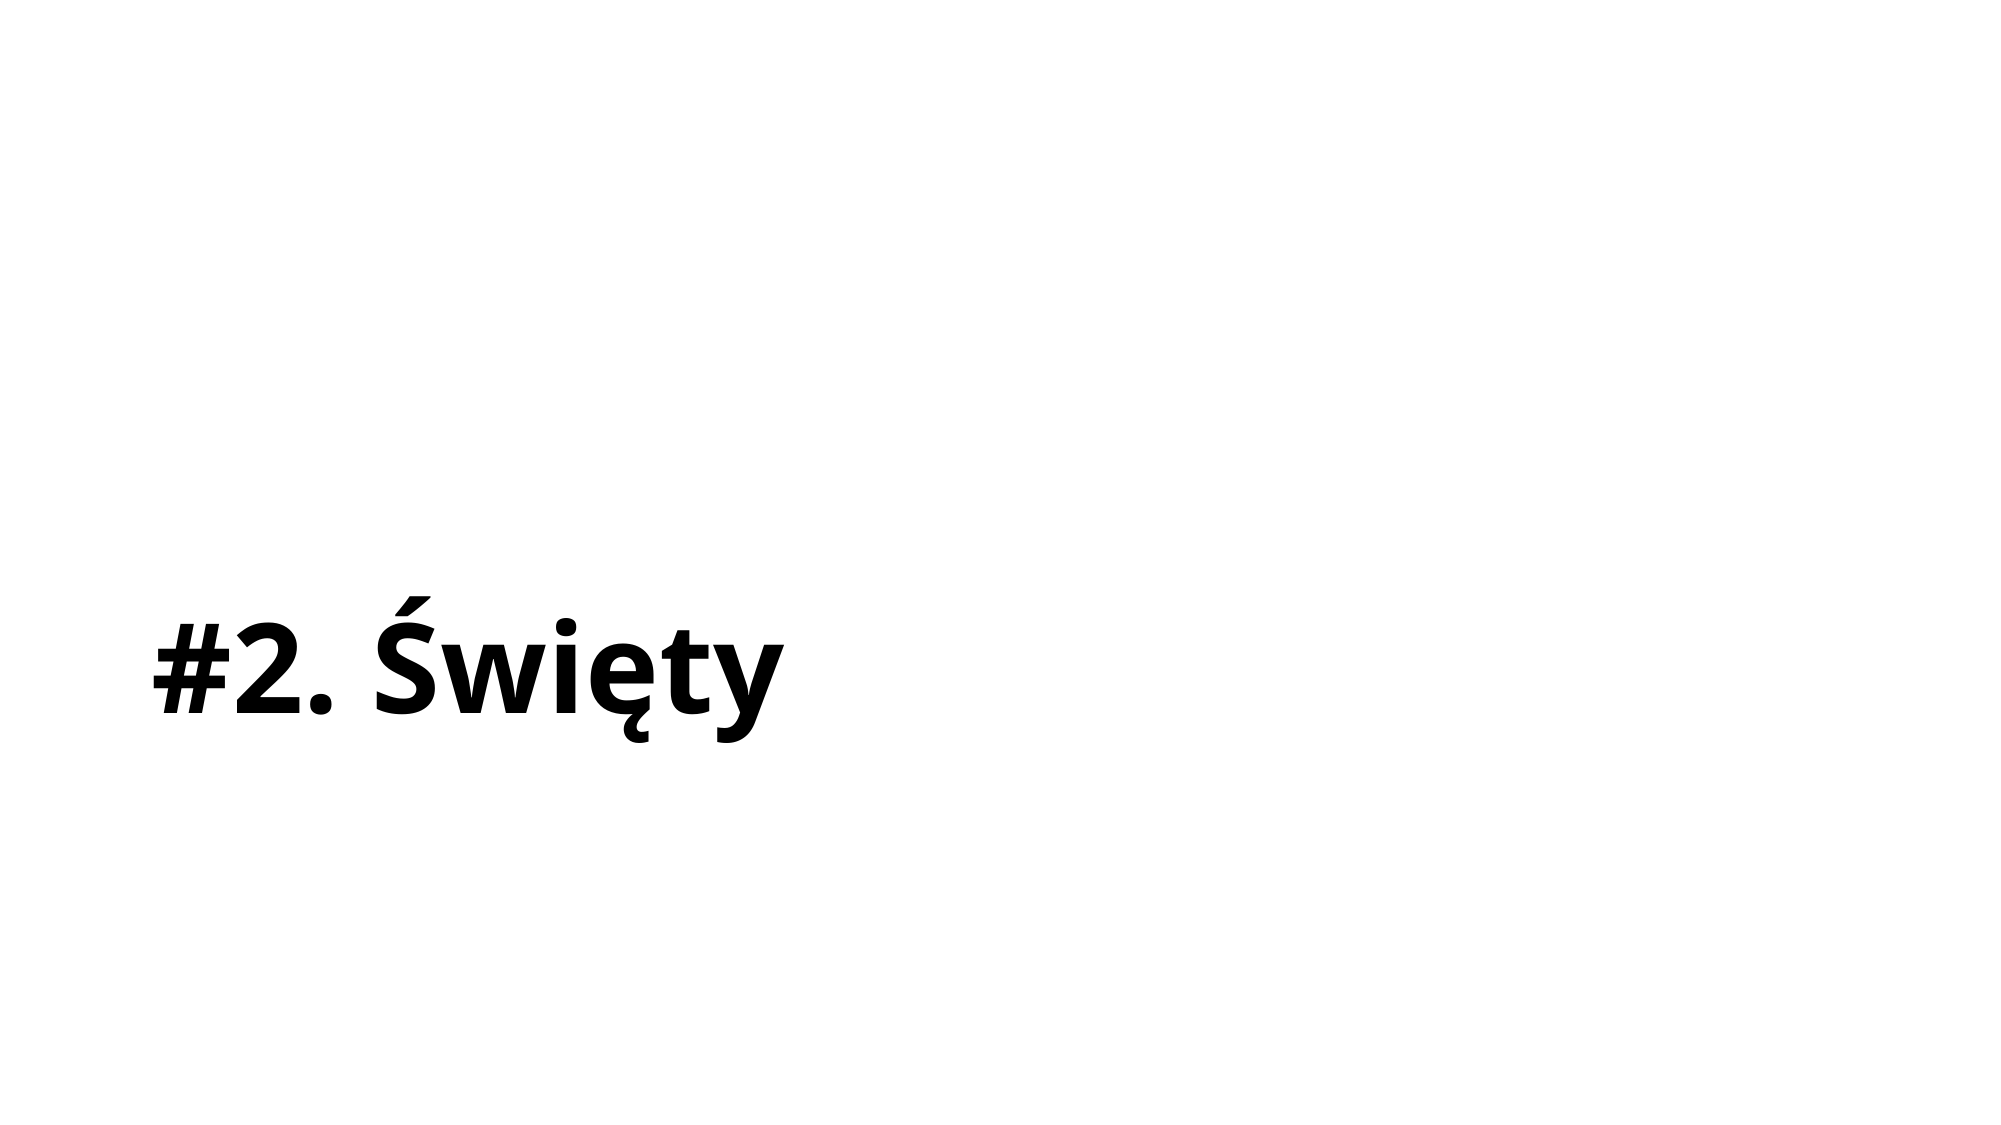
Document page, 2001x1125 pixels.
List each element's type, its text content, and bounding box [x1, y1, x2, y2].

title #2. Święty [136, 280, 1862, 749]
